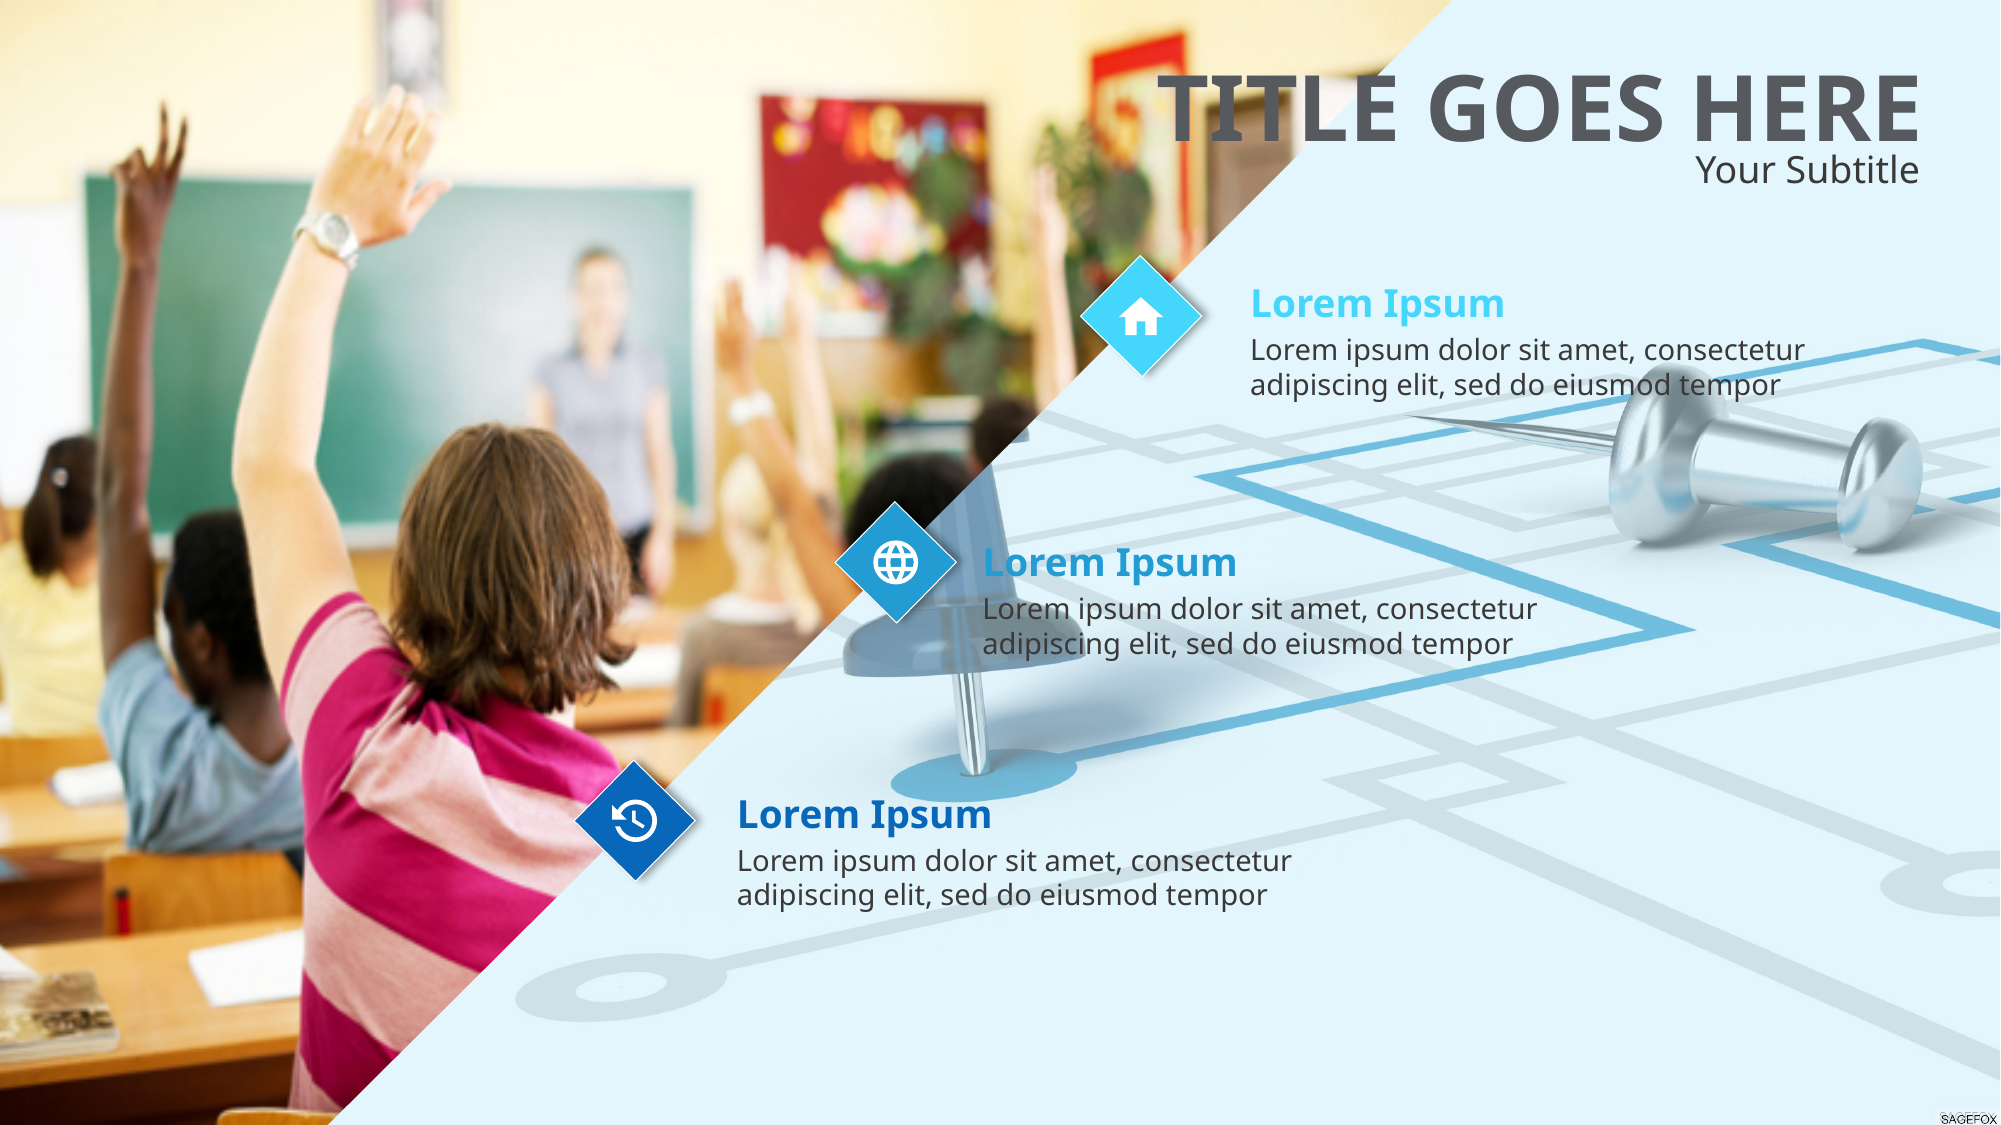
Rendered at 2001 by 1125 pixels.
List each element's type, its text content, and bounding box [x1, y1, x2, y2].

picture [1938, 1114, 1999, 1125]
text_box Lorem Ipsum Lorem ipsum dolor sit amet, consectetur adipiscing elit, sed do eiusmod tempor [1239, 274, 1856, 407]
text_box [1118, 297, 1164, 336]
text_box [0, 0, 1454, 1125]
text_box Lorem Ipsum Lorem ipsum dolor sit amet, consectetur adipiscing elit, sed do eiusmod tempor [726, 784, 1343, 917]
text_box [1079, 254, 1204, 379]
text_box Lorem Ipsum Lorem ipsum dolor sit amet, consectetur adipiscing elit, sed do eiusmod tempor [972, 532, 1588, 665]
text_box [572, 758, 697, 883]
text_box CFO [331, 0, 2000, 1125]
text_box [612, 799, 658, 843]
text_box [1035, 42, 1939, 199]
text_box [833, 500, 958, 625]
text_box [873, 540, 919, 585]
